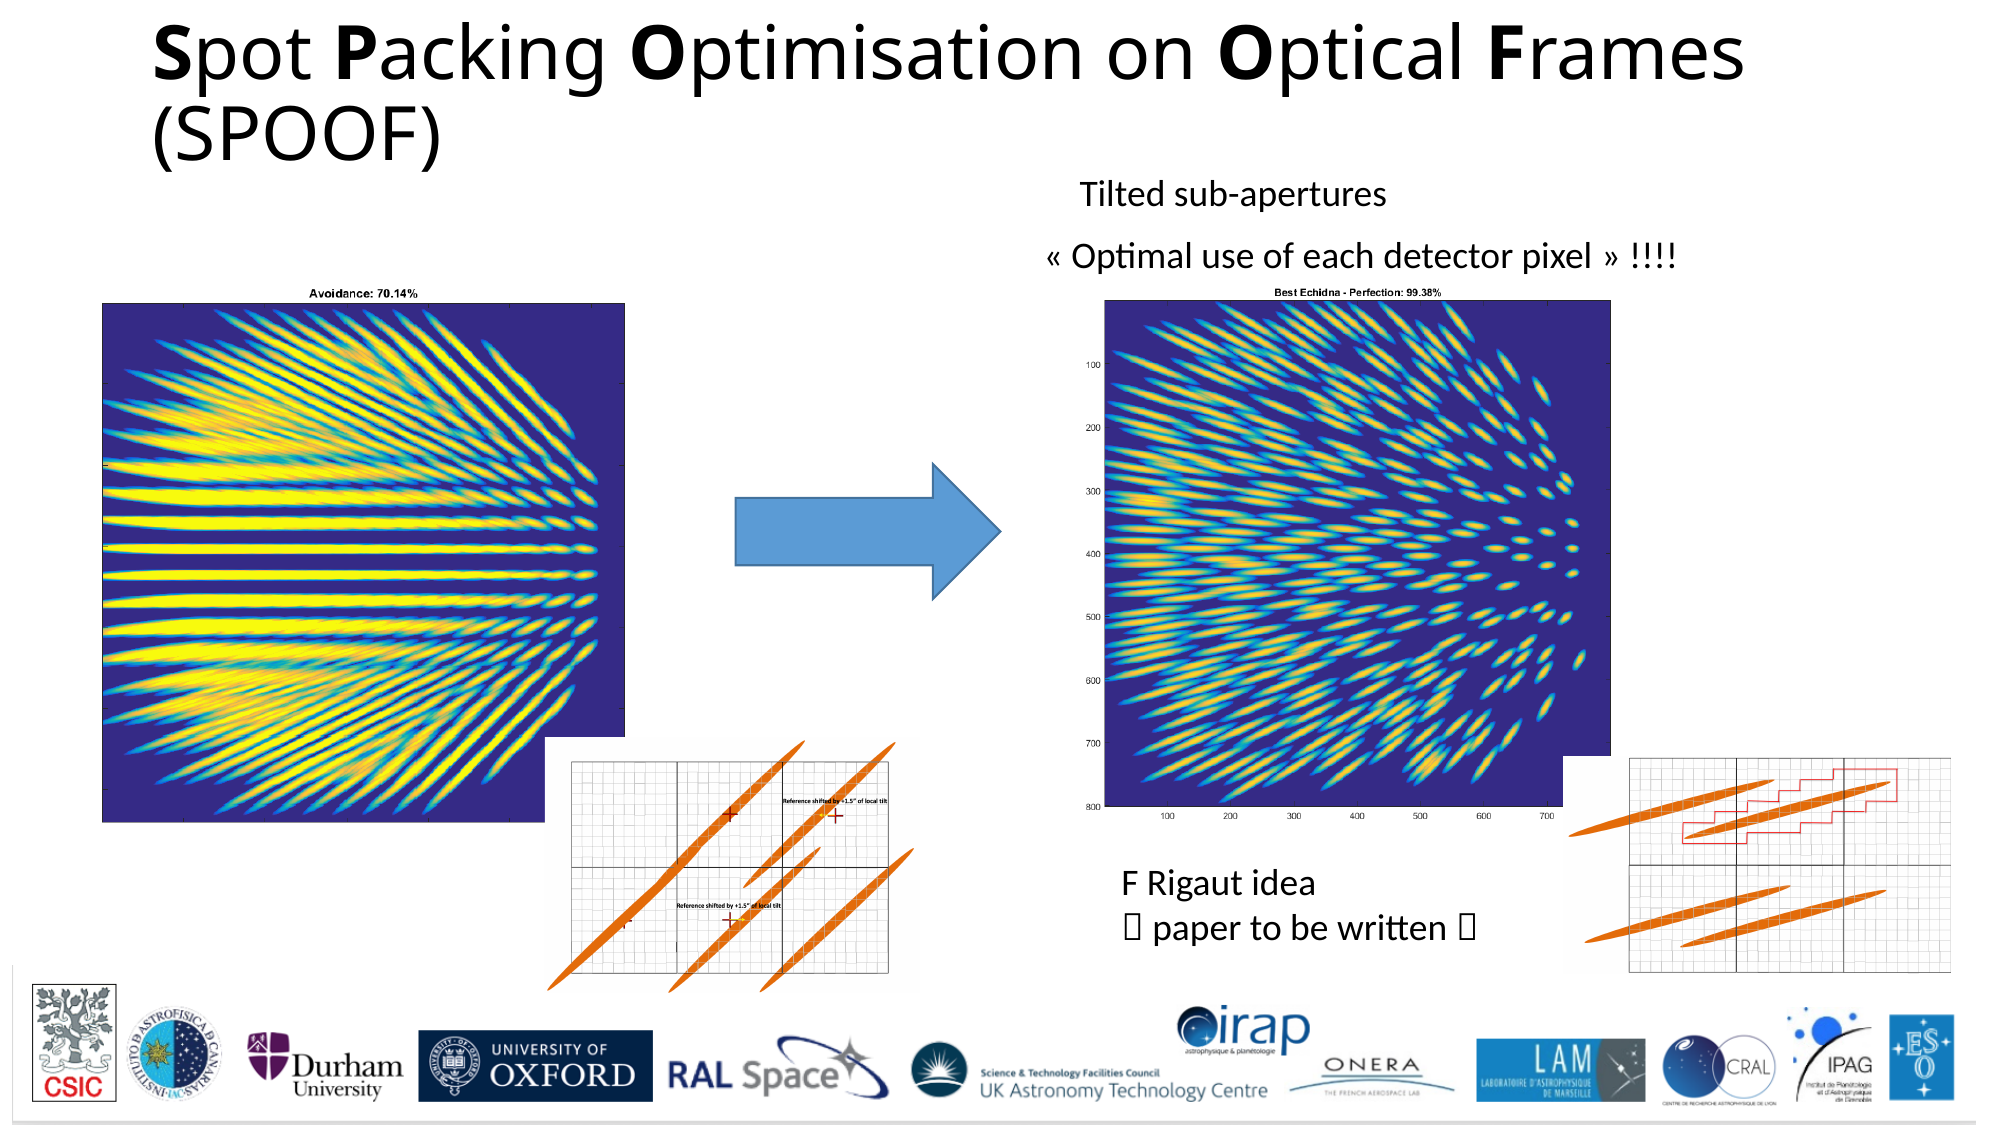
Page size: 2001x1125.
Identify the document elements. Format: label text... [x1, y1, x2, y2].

title Spot Packing Optimisation on Optical Frames (SPOOF) [137, 0, 1863, 205]
text_box F Rigaut idea  paper to be written  [1106, 891, 1503, 956]
list Tilted sub-apertures « Optimal use of each detector pixel » !!!! [76, 167, 1802, 869]
picture [12, 237, 1976, 1125]
